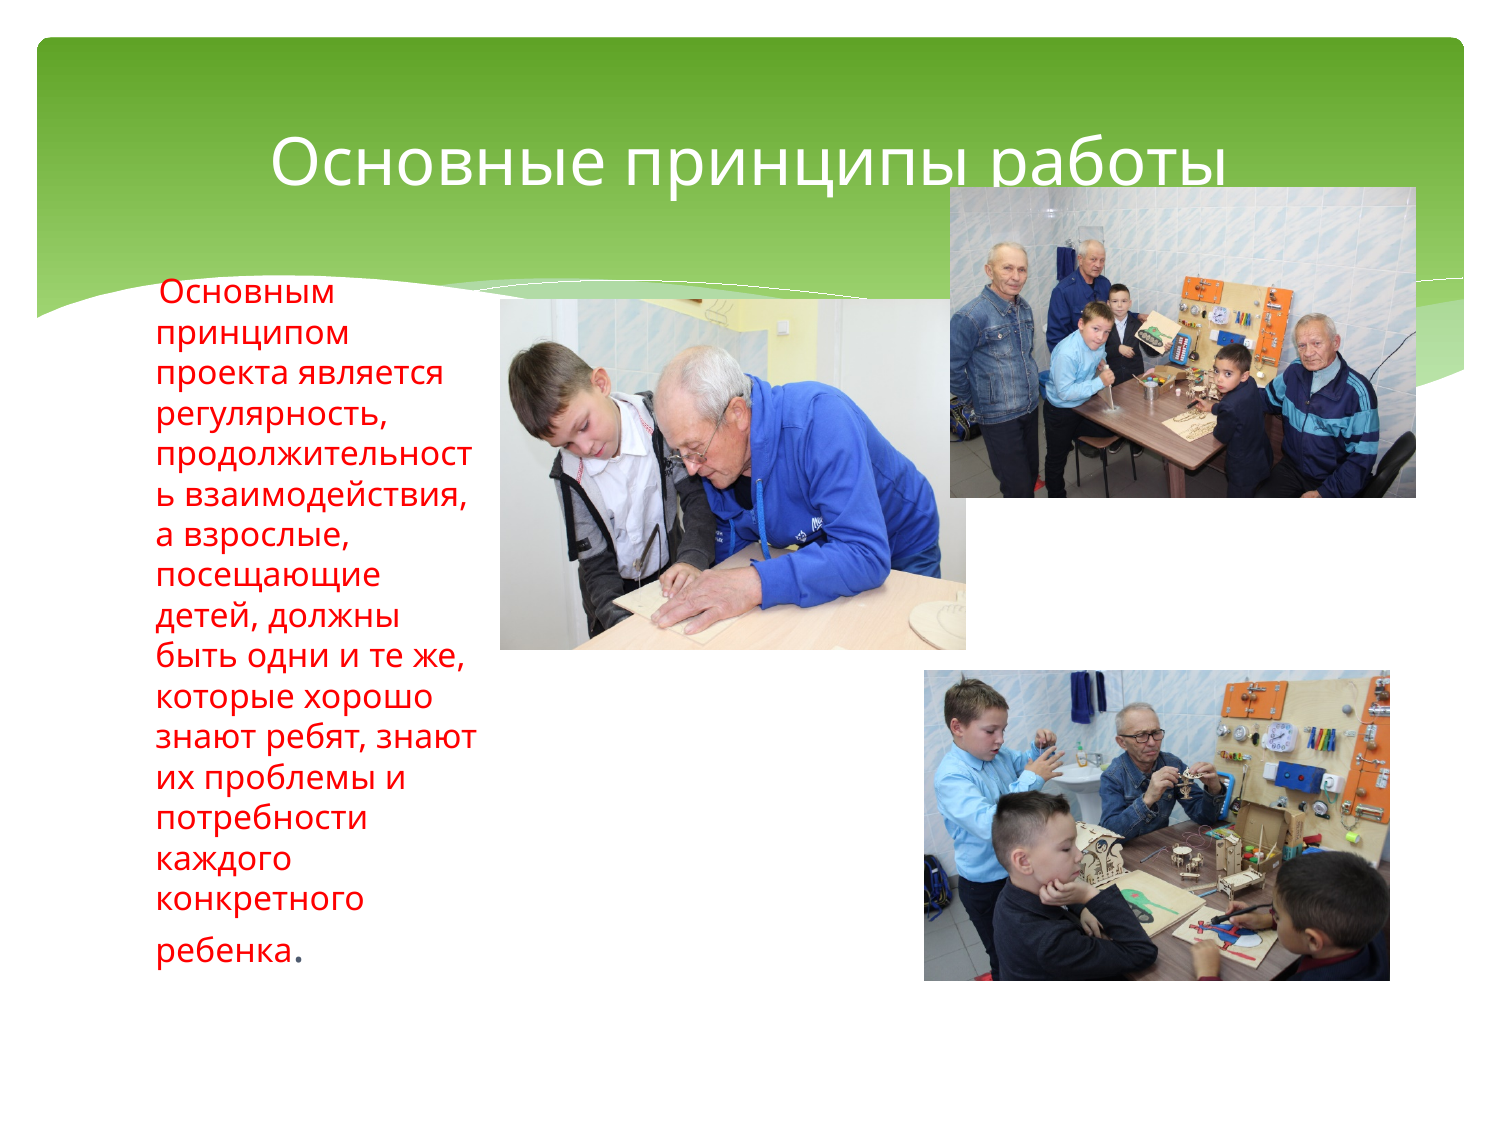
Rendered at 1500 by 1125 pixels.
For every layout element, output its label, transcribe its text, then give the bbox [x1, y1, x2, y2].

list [924, 670, 1390, 981]
list Основным принципом проекта является регулярность, продолжительность взаимодействия, а взрослые, посещающие детей, должны быть одни и те же, которые хорошо знают ребят, знают их проблемы и потребности каждого конкретного ребенка. [99, 262, 500, 988]
title Основные принципы работы [75, 55, 1425, 261]
picture [499, 187, 1416, 651]
